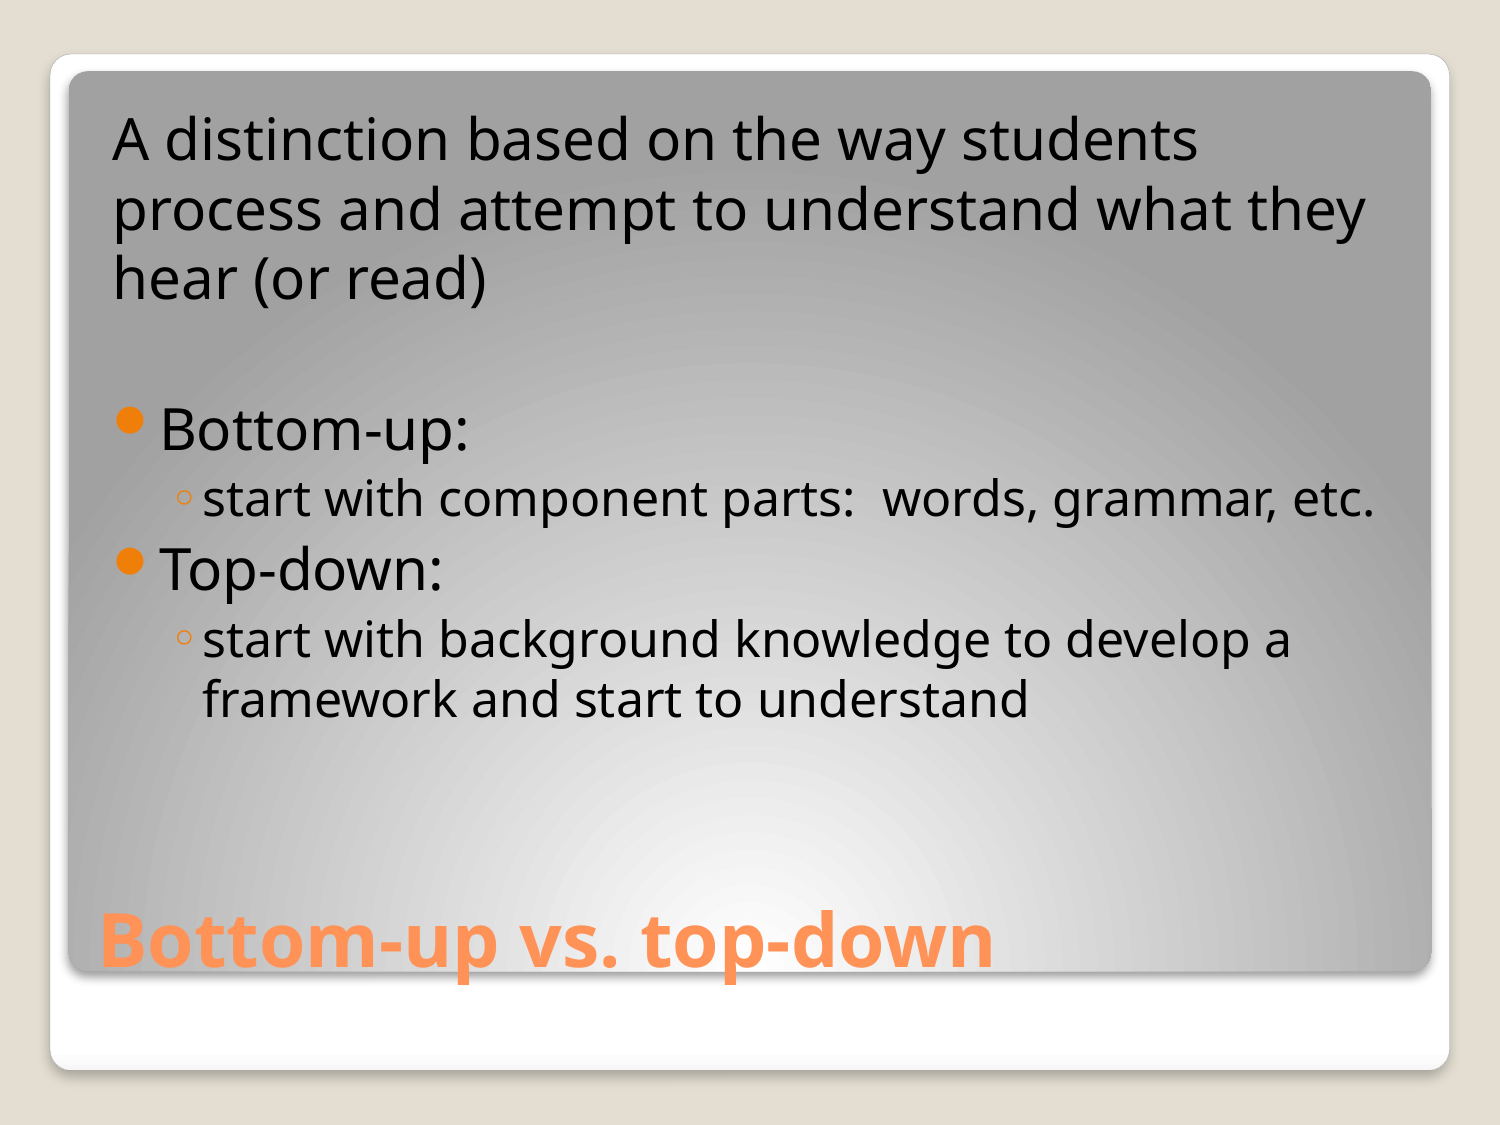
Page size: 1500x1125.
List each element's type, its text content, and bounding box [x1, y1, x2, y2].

list A distinction based on the way students process and attempt to understand what they hear (or read) Bottom-up: start with component parts: words, grammar, etc. Top-down: start with background knowledge to develop a framework and start to understand [82, 86, 1425, 774]
title Bottom-up vs. top-down [82, 817, 1425, 990]
